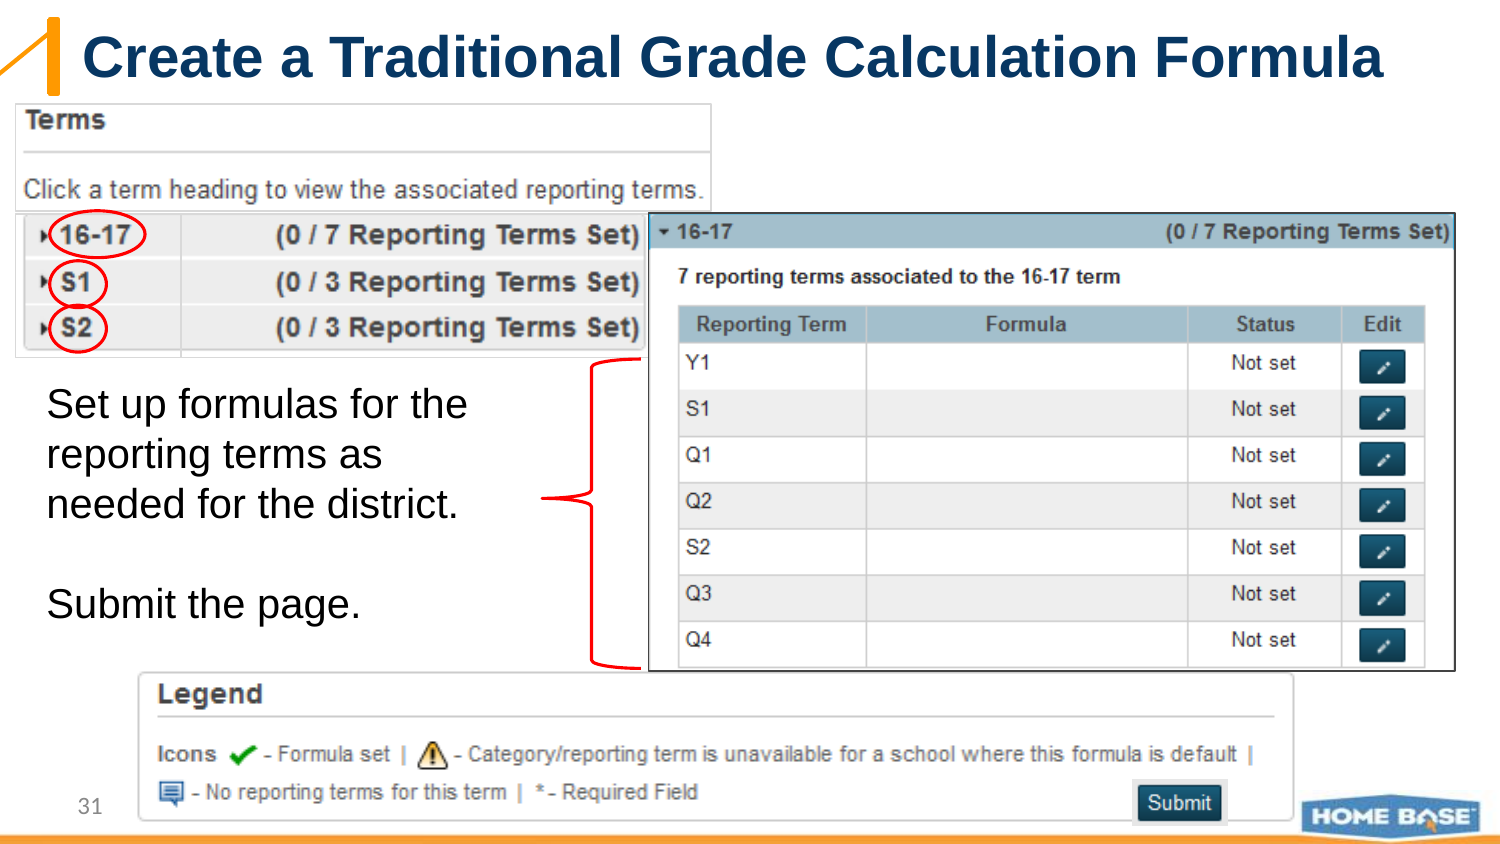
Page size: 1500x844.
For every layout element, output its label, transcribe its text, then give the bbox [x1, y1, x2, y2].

title Create a Traditional Grade Calculation Formula [67, 3, 1490, 100]
text_box Set up formulas for the reporting terms as needed for the district. Submit the page. [31, 364, 534, 713]
picture [0, 213, 1500, 844]
picture [16, 104, 711, 211]
text_box [542, 364, 641, 661]
